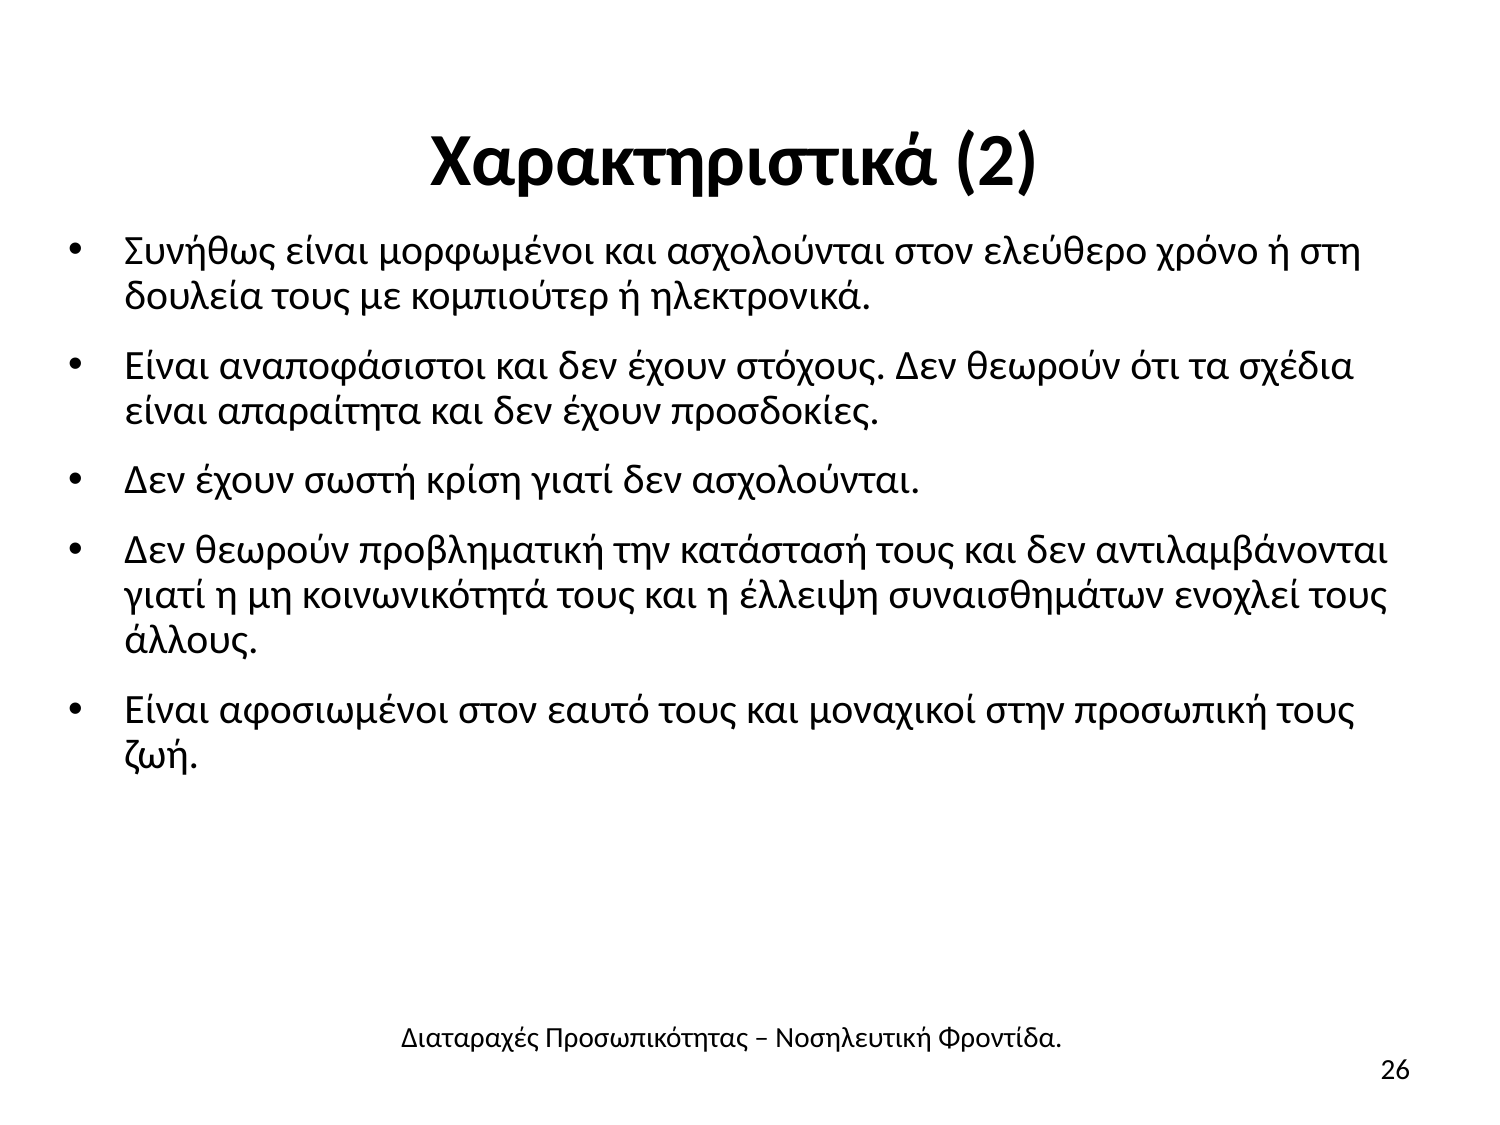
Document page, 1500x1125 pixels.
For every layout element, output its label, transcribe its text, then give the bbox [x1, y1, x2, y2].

title Χαρακτηριστικά (2) [0, 78, 1500, 233]
list Συνήθως είναι μορφωμένοι και ασχολούνται στον ελεύθερο χρόνο ή στη δουλεία τους με κομπιούτερ ή ηλεκτρονικά. Είναι αναποφάσιστοι και δεν έχουν στόχους. Δεν θεωρούν ότι τα σχέδια είναι απαραίτητα και δεν έχουν προσδοκίες. Δεν έχουν σωστή κρίση γιατί δεν ασχολούνται. Δεν θεωρούν προβληματική την κατάστασή τους και δεν αντιλαμβάνονται γιατί η μη κοινωνικότητά τους και η έλλειψη συναισθημάτων ενοχλεί τους άλλους. Είναι αφοσιωμένοι στον εαυτό τους και μοναχικοί στην προσωπική τους ζωή. [53, 220, 1421, 607]
text_box Διαταραχές Προσωπικότητας – Νοσηλευτική Φροντίδα. [53, 1011, 1412, 1094]
text_box 26 [1074, 1042, 1425, 1103]
